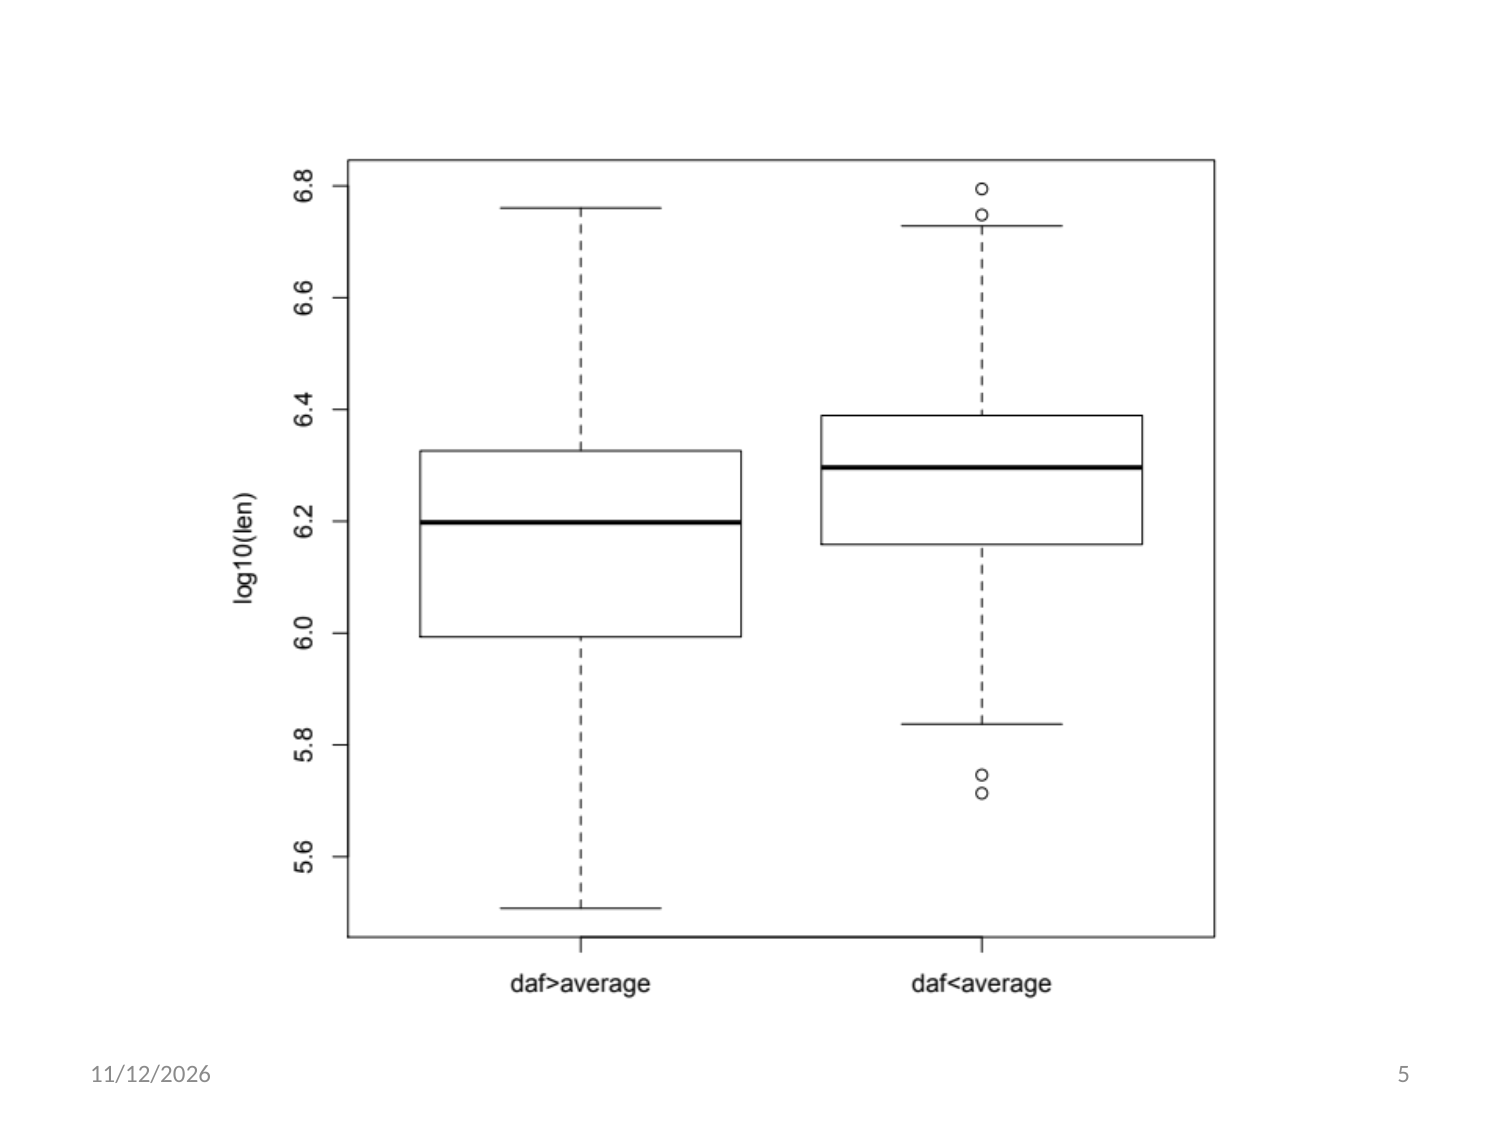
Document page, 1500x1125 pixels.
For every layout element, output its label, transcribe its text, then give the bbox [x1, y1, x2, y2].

slide_number 5 [1074, 1042, 1425, 1103]
picture [224, 37, 1276, 1088]
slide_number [75, 1042, 425, 1103]
